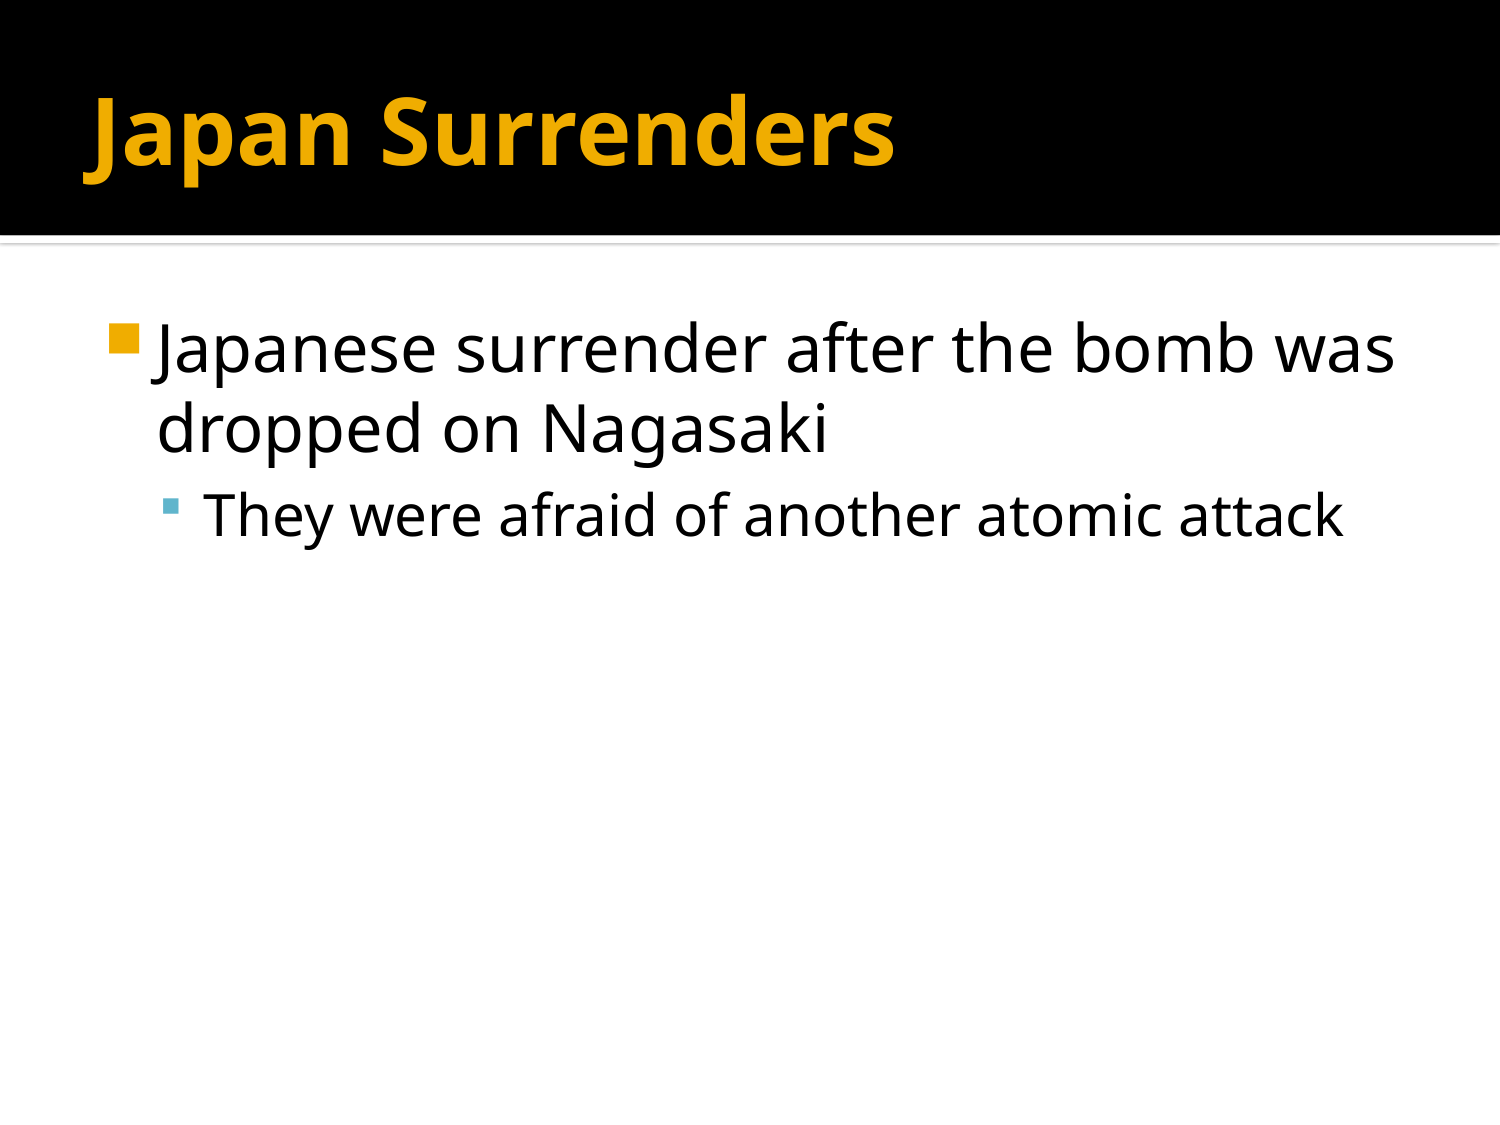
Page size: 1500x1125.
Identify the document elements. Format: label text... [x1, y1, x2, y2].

title Japan Surrenders [75, 25, 1425, 231]
list Japanese surrender after the bomb was dropped on Nagasaki They were afraid of another atomic attack [75, 291, 1425, 1050]
